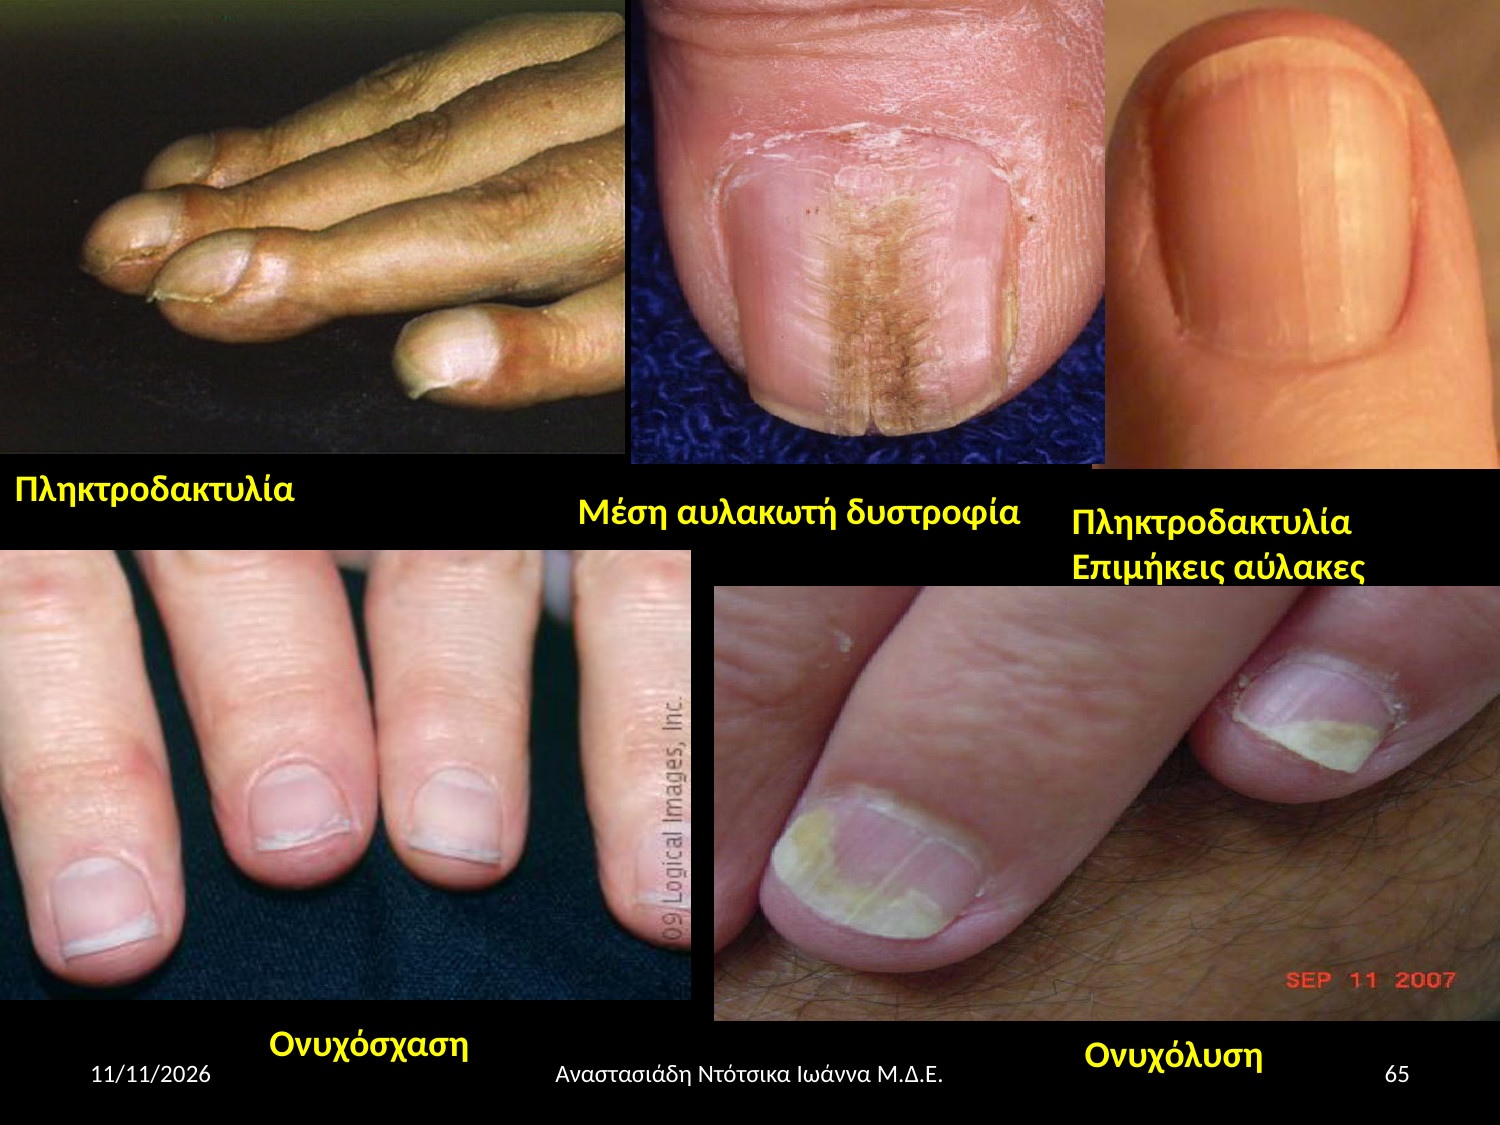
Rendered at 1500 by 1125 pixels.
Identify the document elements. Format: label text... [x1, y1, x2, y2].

picture [714, 585, 1500, 1021]
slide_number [75, 1042, 425, 1103]
picture [631, 0, 1500, 469]
footer Αναστασιάδη Ντότσικα Ιωάννα Μ.Δ.Ε. [512, 1042, 988, 1103]
text_box Ονυχόλυση [1069, 1023, 1279, 1083]
text_box Πληκτροδακτυλία Επιμήκεις αύλακες [1057, 464, 1500, 575]
picture [0, 550, 692, 1000]
slide_number 65 [1074, 1042, 1425, 1103]
text_box Μέση αυλακωτή δυστροφία [563, 479, 1037, 540]
picture [0, 0, 626, 454]
text_box Ονυχόσχαση [254, 1011, 485, 1072]
text_box Πληκτροδακτυλία [0, 456, 750, 516]
